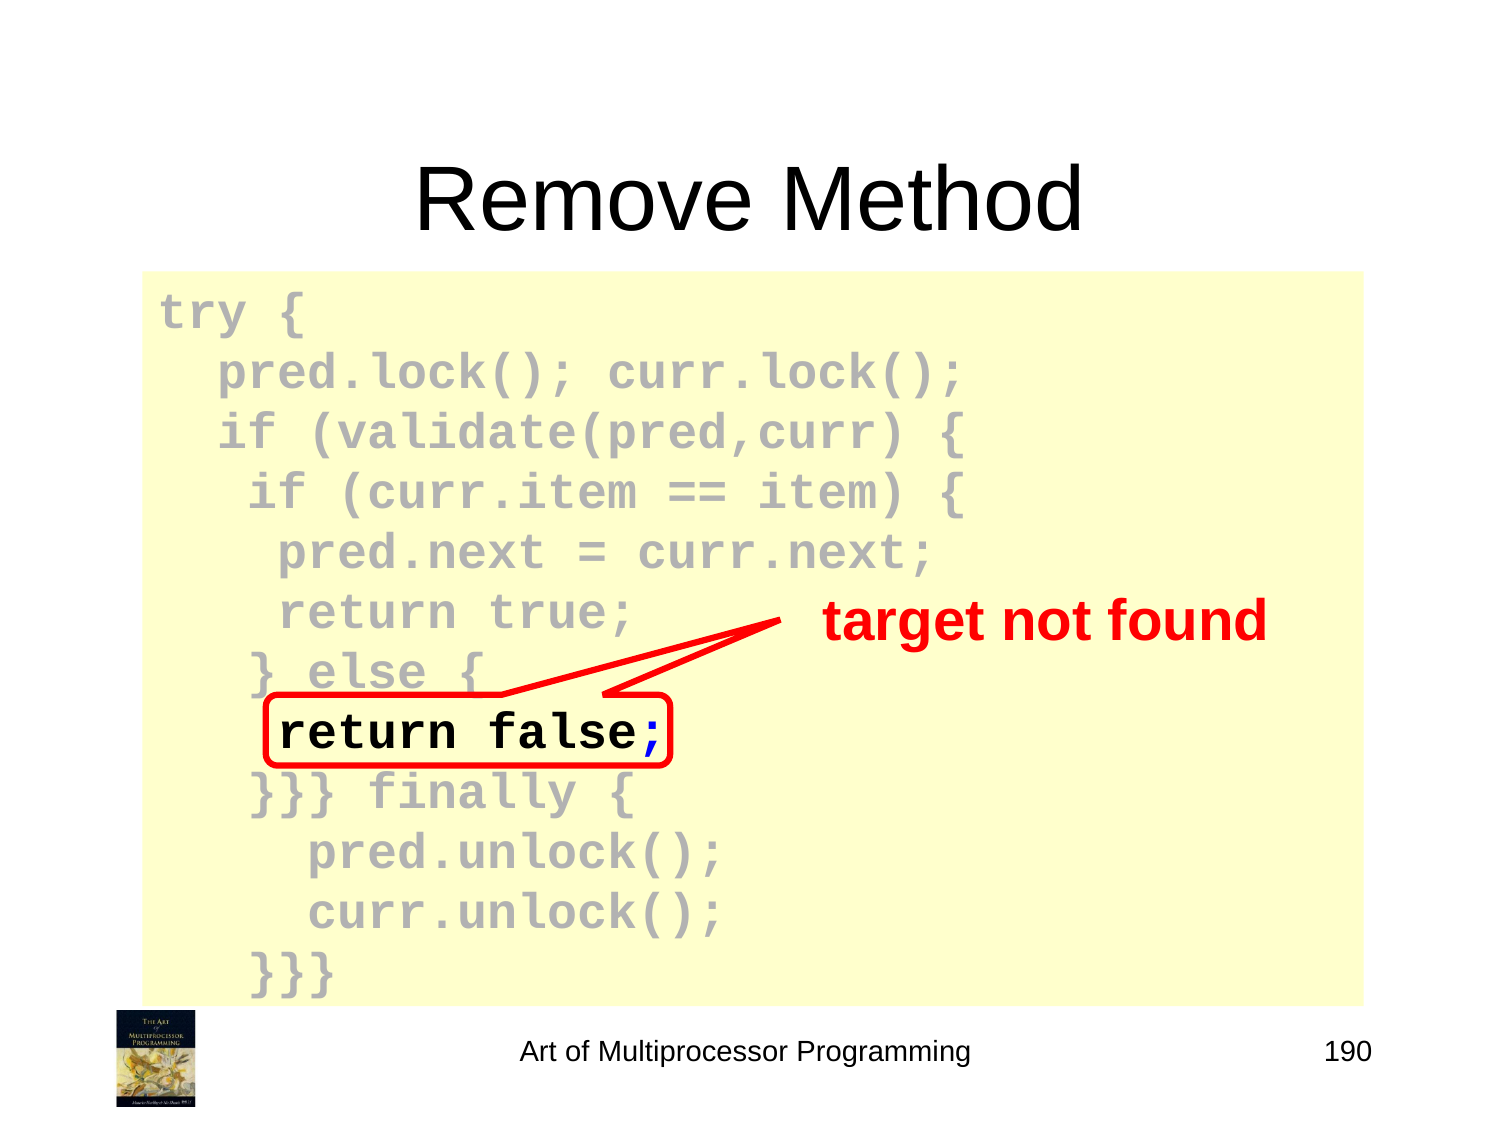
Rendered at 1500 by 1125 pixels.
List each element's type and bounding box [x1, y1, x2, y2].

title [112, 99, 1388, 288]
footer [464, 1024, 1028, 1101]
picture [107, 1010, 204, 1107]
slide_number [1074, 1024, 1388, 1101]
text_box [142, 288, 1364, 1007]
